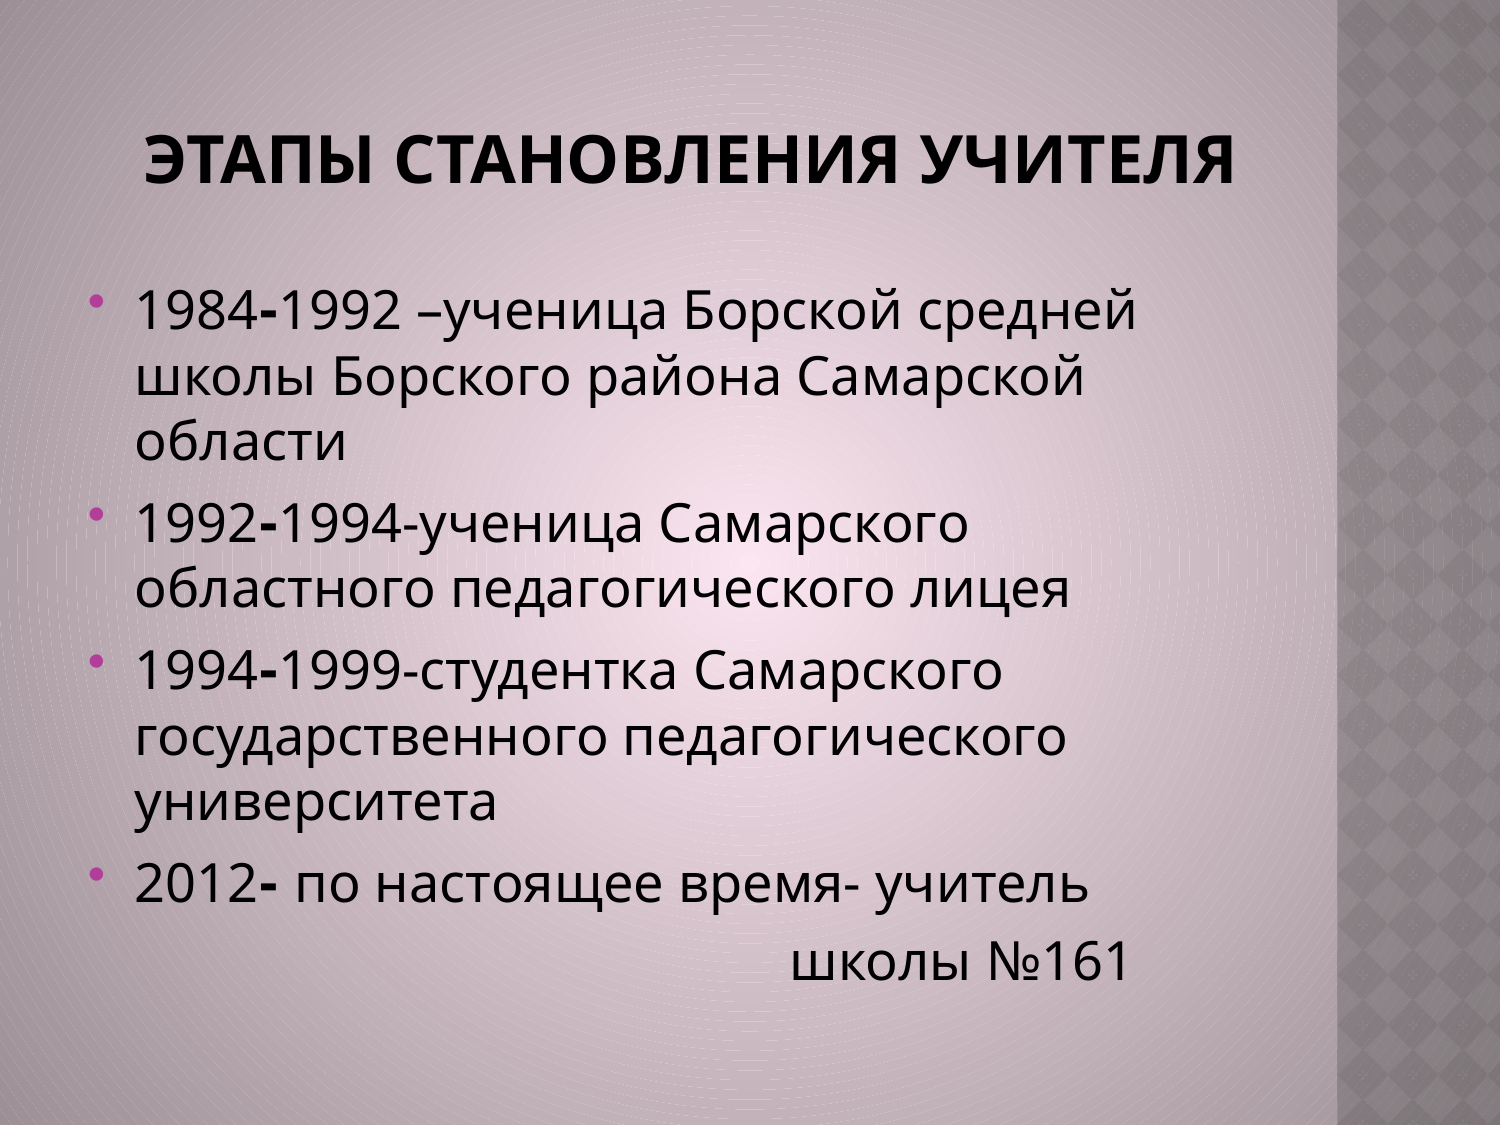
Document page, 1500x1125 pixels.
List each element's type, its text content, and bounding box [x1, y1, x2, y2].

title Этапы становления учителя [75, 52, 1263, 200]
list 1984-1992 –ученица Борской средней школы Борского района Самарской области 1992-1994-ученица Самарского областного педагогического лицея 1994-1999-студентка Самарского государственного педагогического университета 2012- по настоящее время- учитель школы №161 [75, 264, 1263, 1059]
